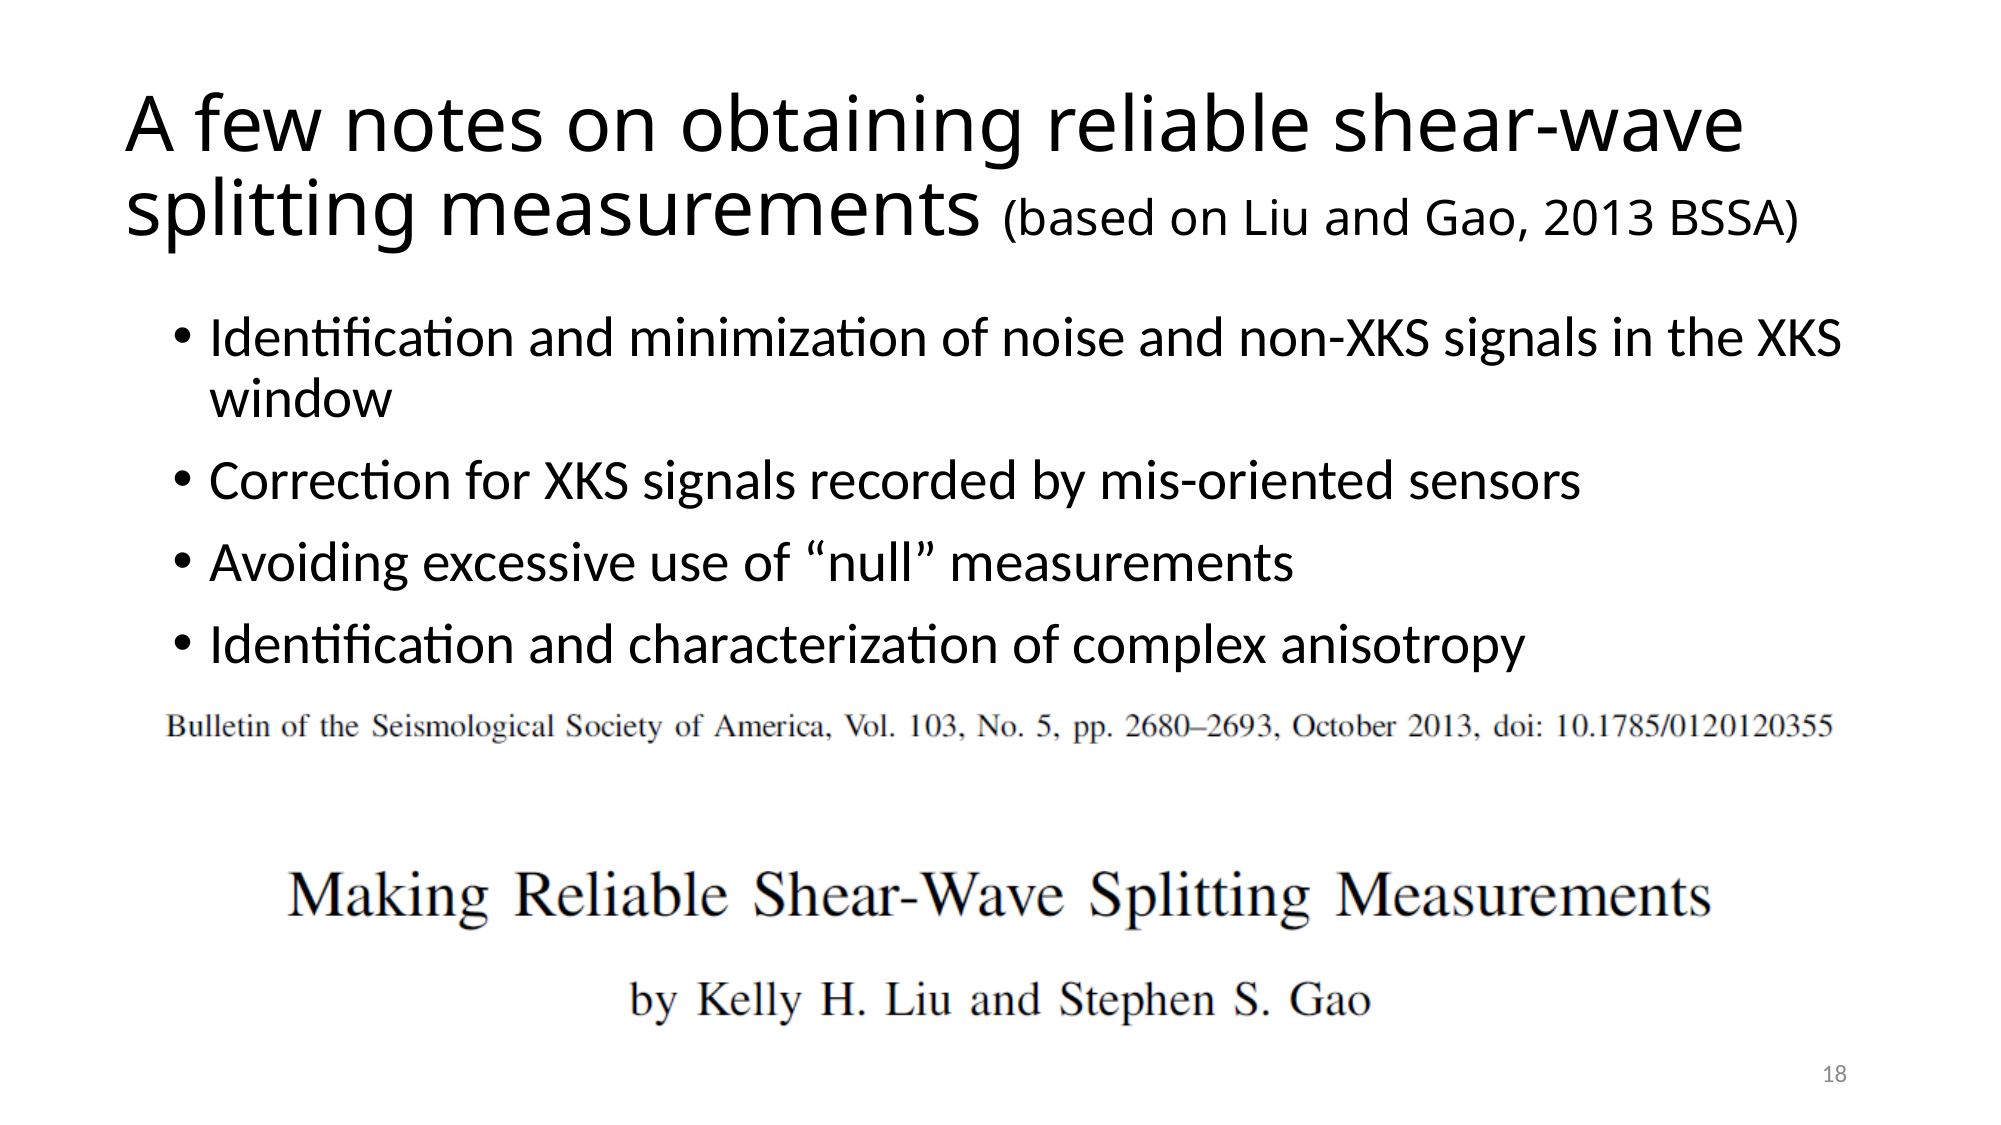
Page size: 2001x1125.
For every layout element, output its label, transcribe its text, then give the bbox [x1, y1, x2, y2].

slide_number 18 [1412, 1042, 1863, 1103]
picture [157, 698, 1843, 1036]
list Identification and minimization of noise and non-XKS signals in the XKS window Correction for XKS signals recorded by mis-oriented sensors Avoiding excessive use of “null” measurements Identification and characterization of complex anisotropy [157, 299, 1863, 684]
title A few notes on obtaining reliable shear-wave splitting measurements (based on Liu and Gao, 2013 BSSA) [109, 59, 1863, 278]
